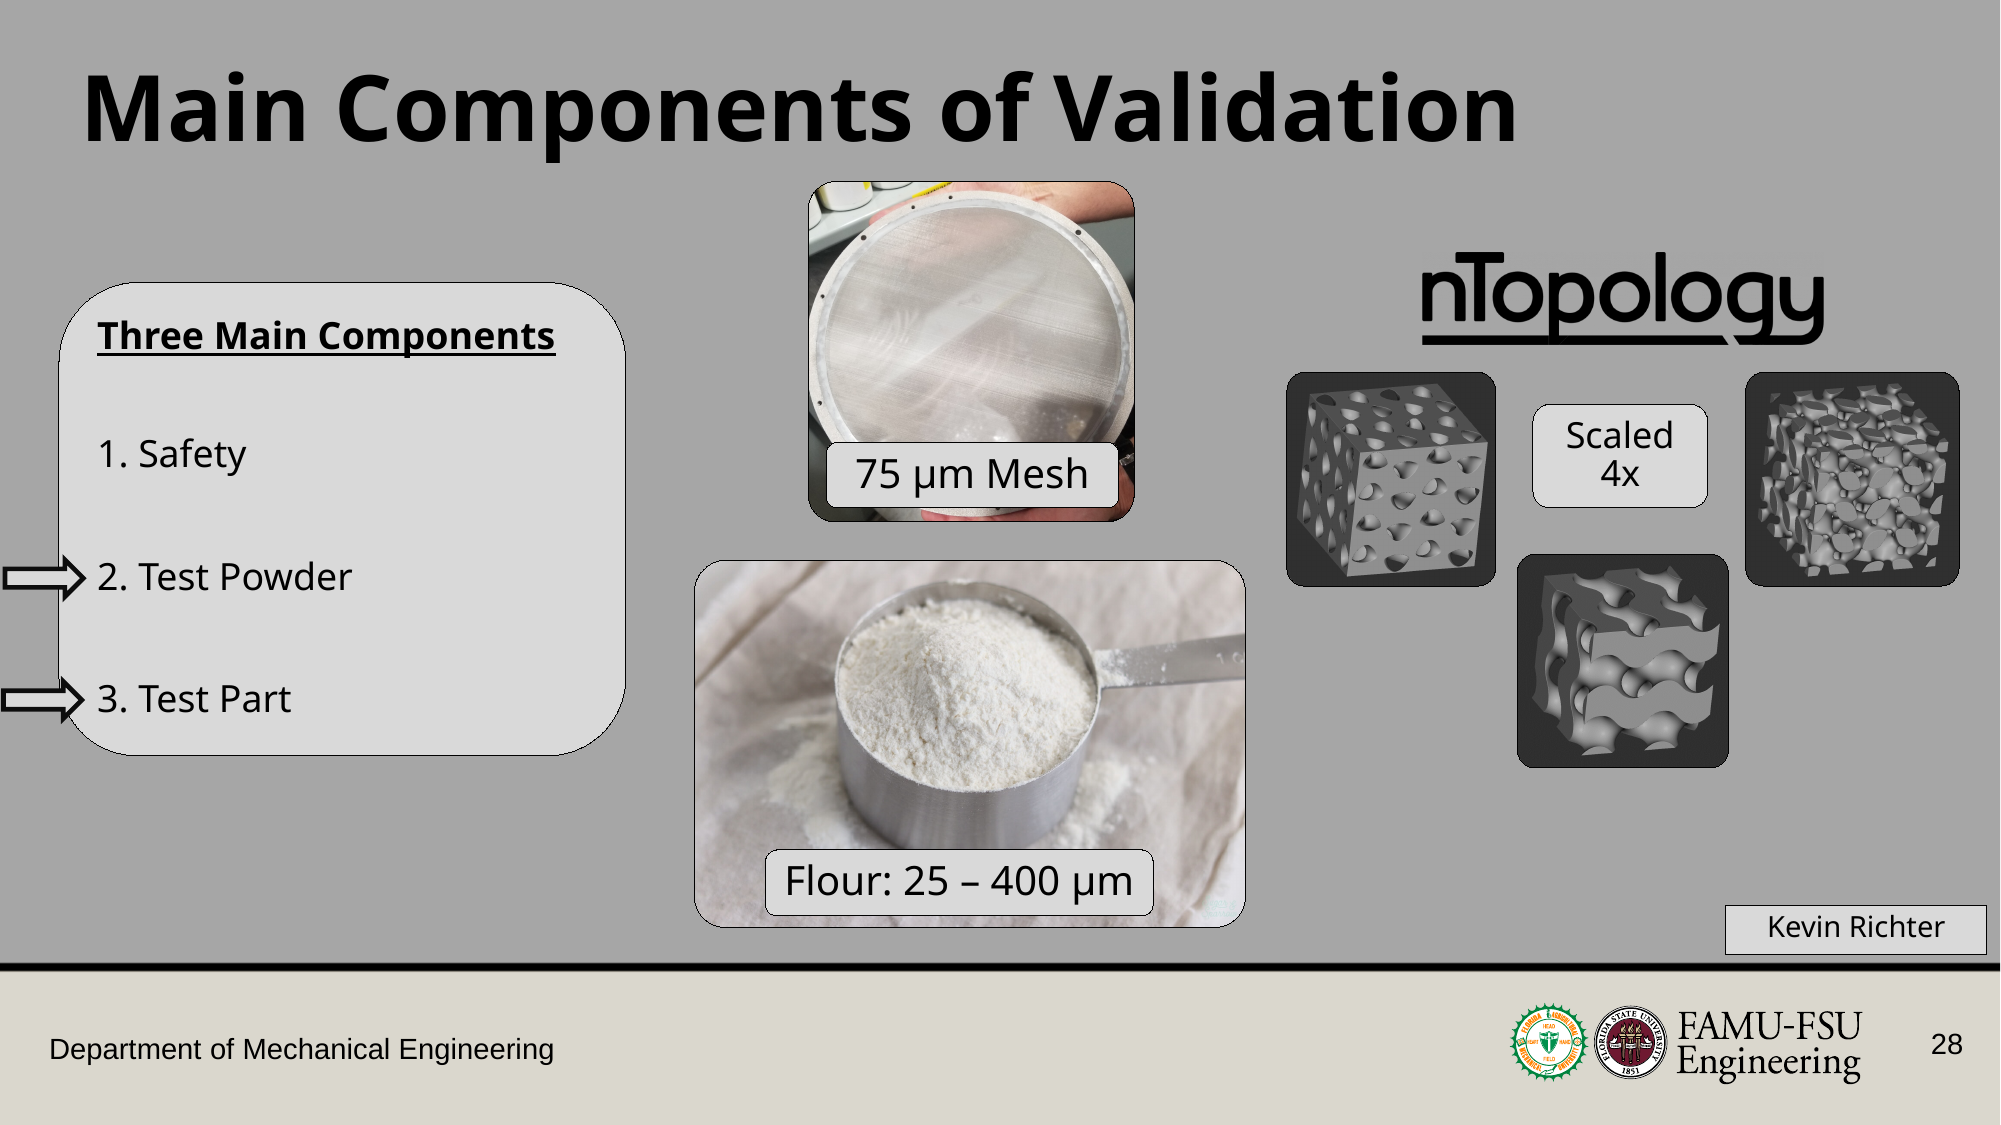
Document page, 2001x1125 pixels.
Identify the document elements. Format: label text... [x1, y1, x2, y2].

text_box Three Main Components 1. Safety 2. Test Powder 3. Test Part [58, 282, 626, 756]
text_box [3, 681, 82, 719]
list Kevin Richter [1725, 905, 1987, 955]
text_box [5, 559, 84, 597]
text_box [1286, 252, 1960, 768]
text_box Main Components of Validation [65, 31, 1891, 192]
slide_number 28 [1862, 1017, 1978, 1078]
picture [0, 0, 2001, 1125]
